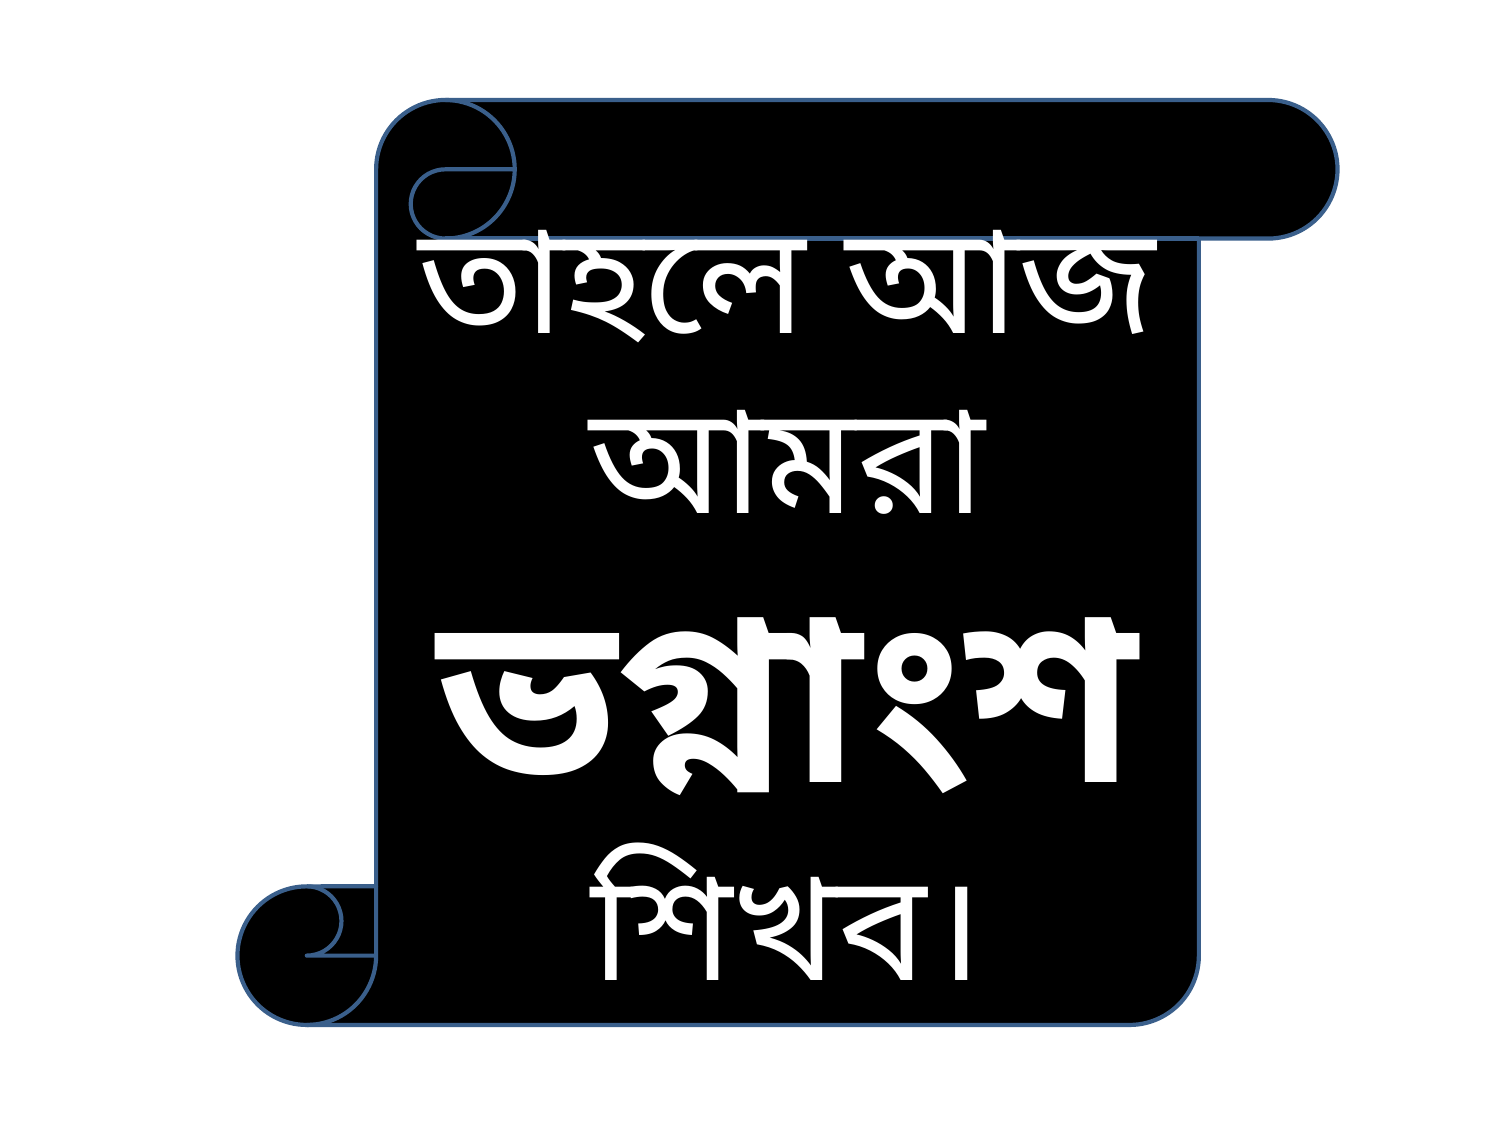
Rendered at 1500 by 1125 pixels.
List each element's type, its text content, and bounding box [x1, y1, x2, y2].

text_box তাহলে আজ আমরা ভগ্নাংশ শিখব। [235, 97, 1340, 1028]
